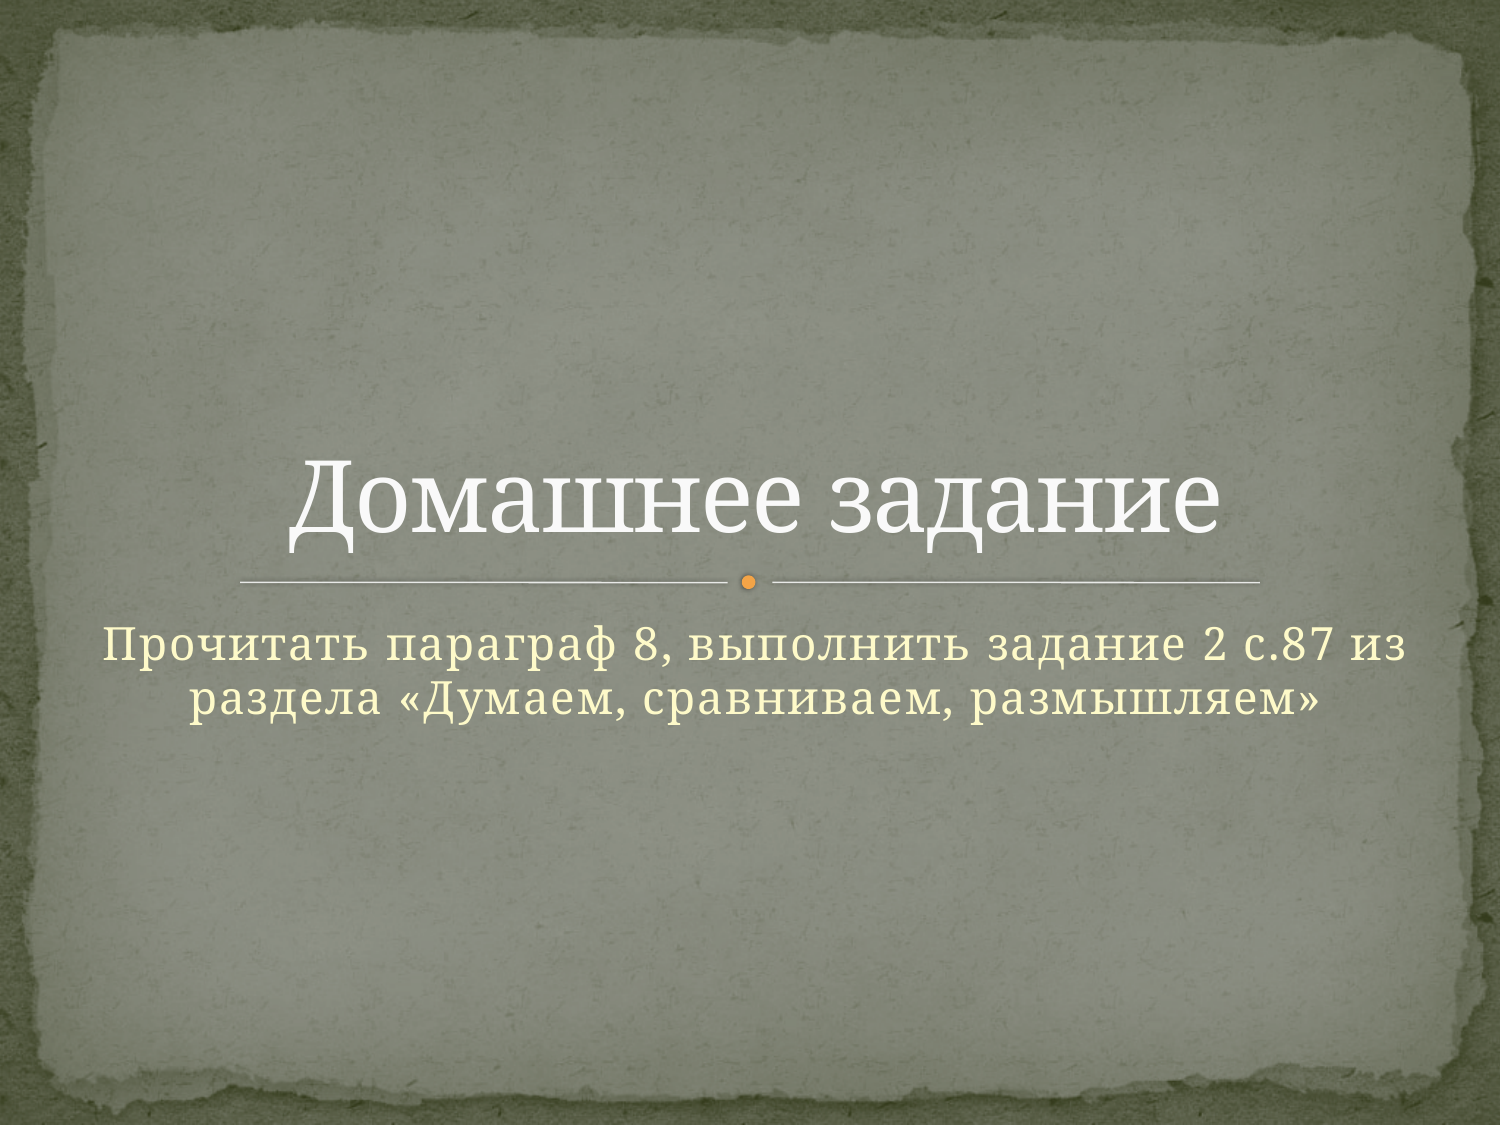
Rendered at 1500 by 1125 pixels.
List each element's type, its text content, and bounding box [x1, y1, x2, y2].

subtitle Прочитать параграф 8, выполнить задание 2 с.87 из раздела «Думаем, сравниваем, размышляем» [75, 606, 1438, 795]
title Домашнее задание [74, 235, 1438, 561]
